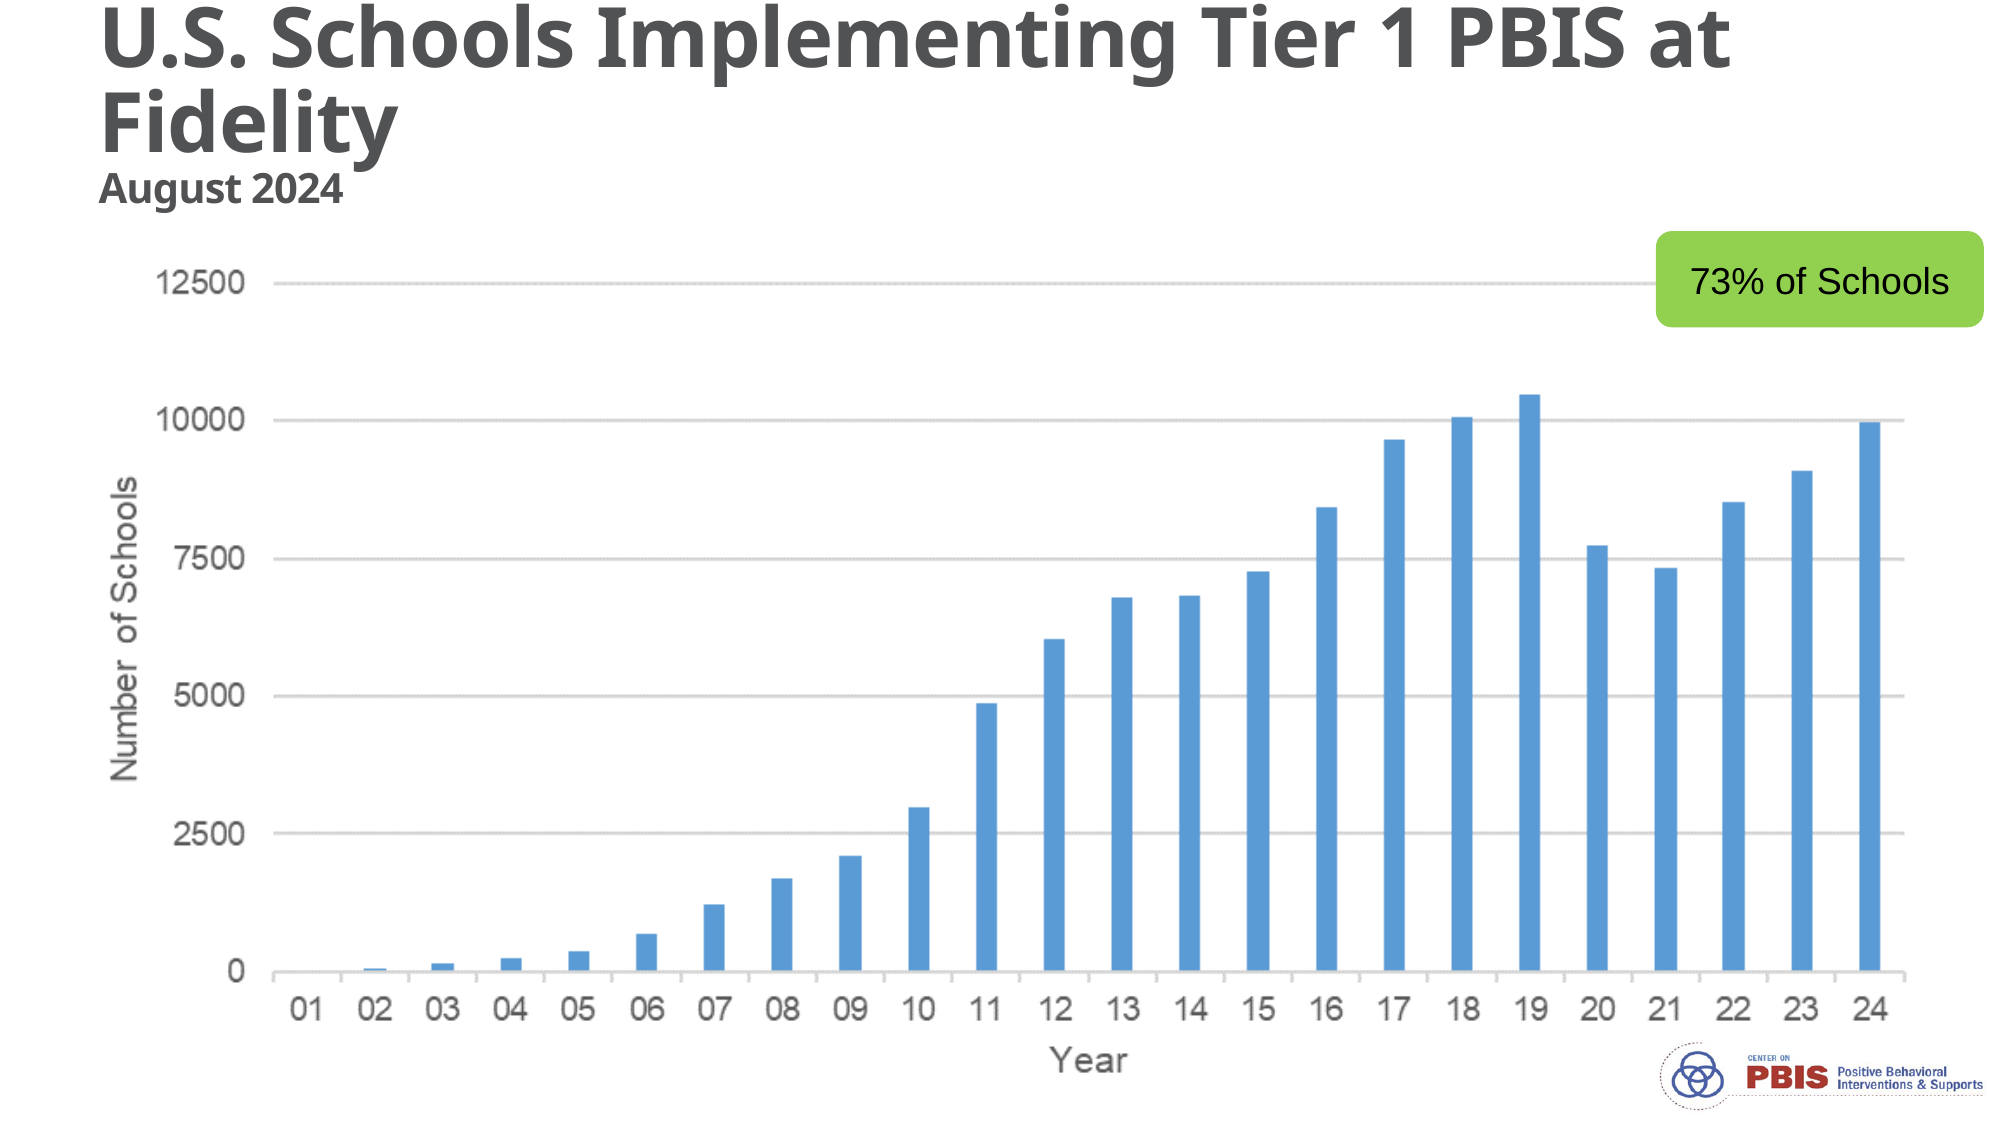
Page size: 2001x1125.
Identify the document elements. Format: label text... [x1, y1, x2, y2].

title U.S. Schools Implementing Tier 1 PBIS at Fidelity August 2024 [83, 31, 1984, 220]
picture [57, 243, 2000, 1125]
text_box 73% of Schools [1656, 229, 1986, 329]
